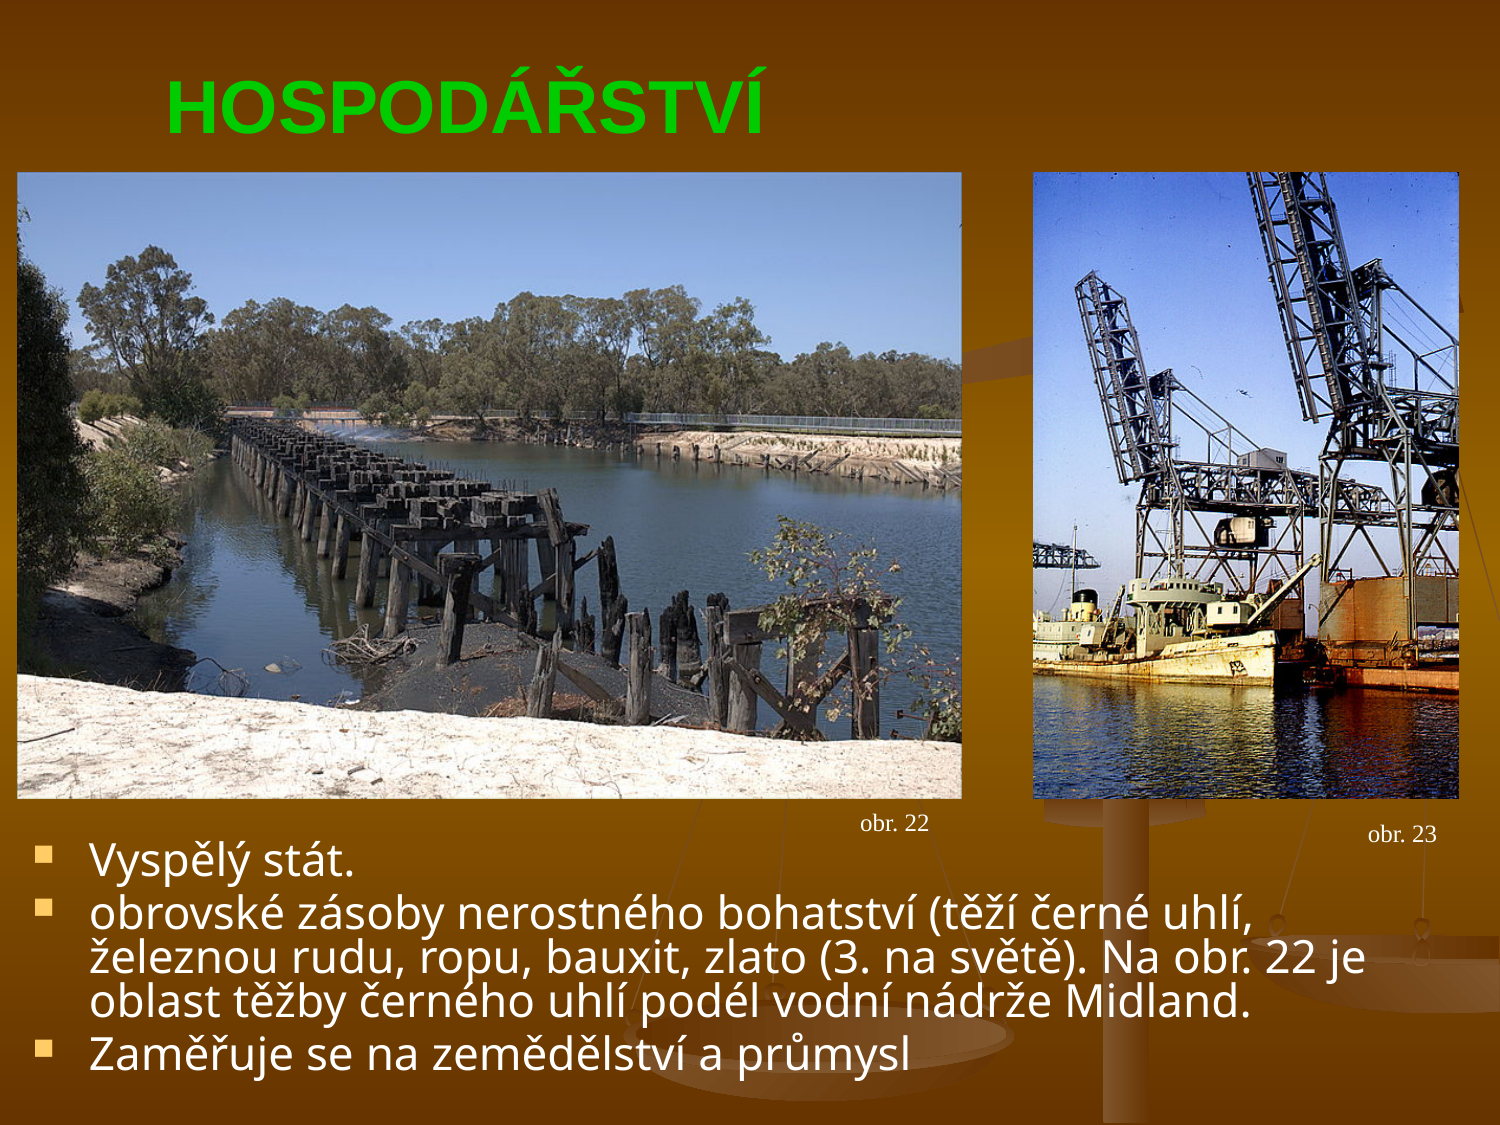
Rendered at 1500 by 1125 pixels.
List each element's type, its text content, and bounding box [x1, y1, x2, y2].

text_box obr. 22 [845, 807, 945, 844]
picture [17, 172, 962, 799]
text_box obr. 23 [1353, 810, 1453, 856]
title HOSPODÁŘSTVÍ [74, 45, 857, 162]
list Vyspělý stát. obrovské zásoby nerostného bohatství (těží černé uhlí, železnou rudu, ropu, bauxit, zlato (3. na světě). Na obr. 22 je oblast těžby černého uhlí podél vodní nádrže Midland. Zaměřuje se na zemědělství a průmysl [17, 833, 1448, 1107]
picture [1033, 172, 1460, 799]
